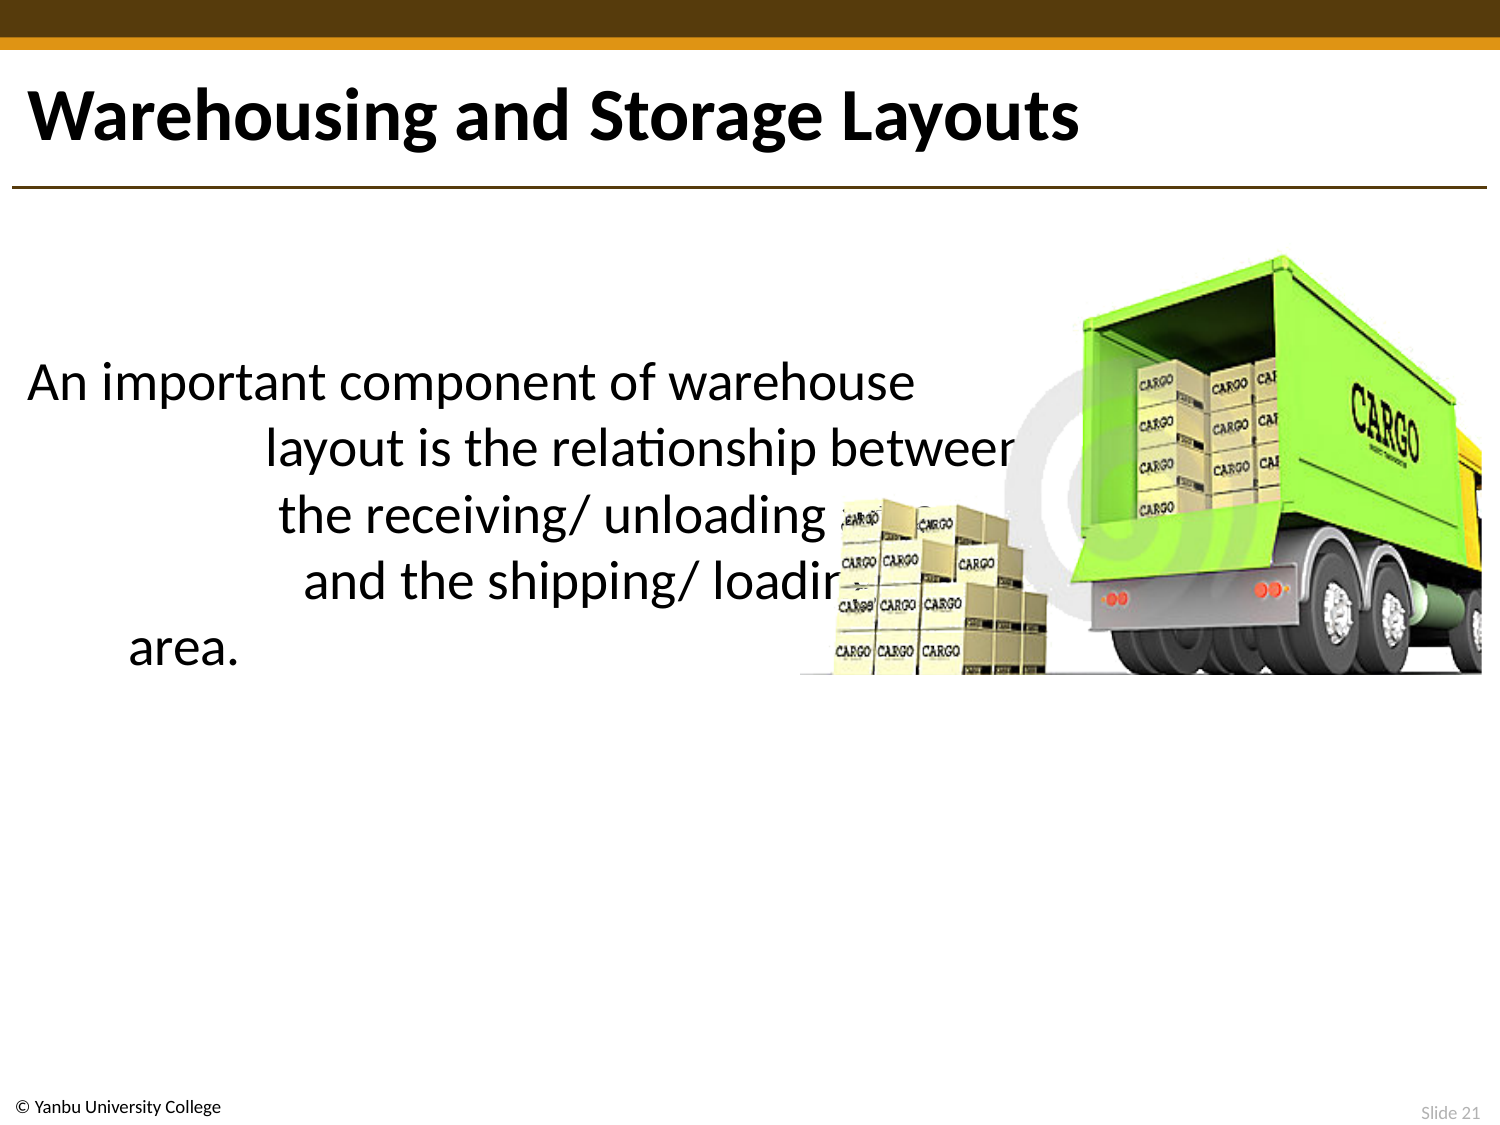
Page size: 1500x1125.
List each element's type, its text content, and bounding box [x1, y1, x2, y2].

list An important component of warehouse layout is the relationship between the receiving/ unloading area and the shipping/ loading area. [0, 337, 1402, 688]
picture [799, 199, 1482, 676]
title Warehousing and Storage Layouts [12, 45, 1488, 175]
slide_number Slide 21 [1149, 1100, 1500, 1125]
